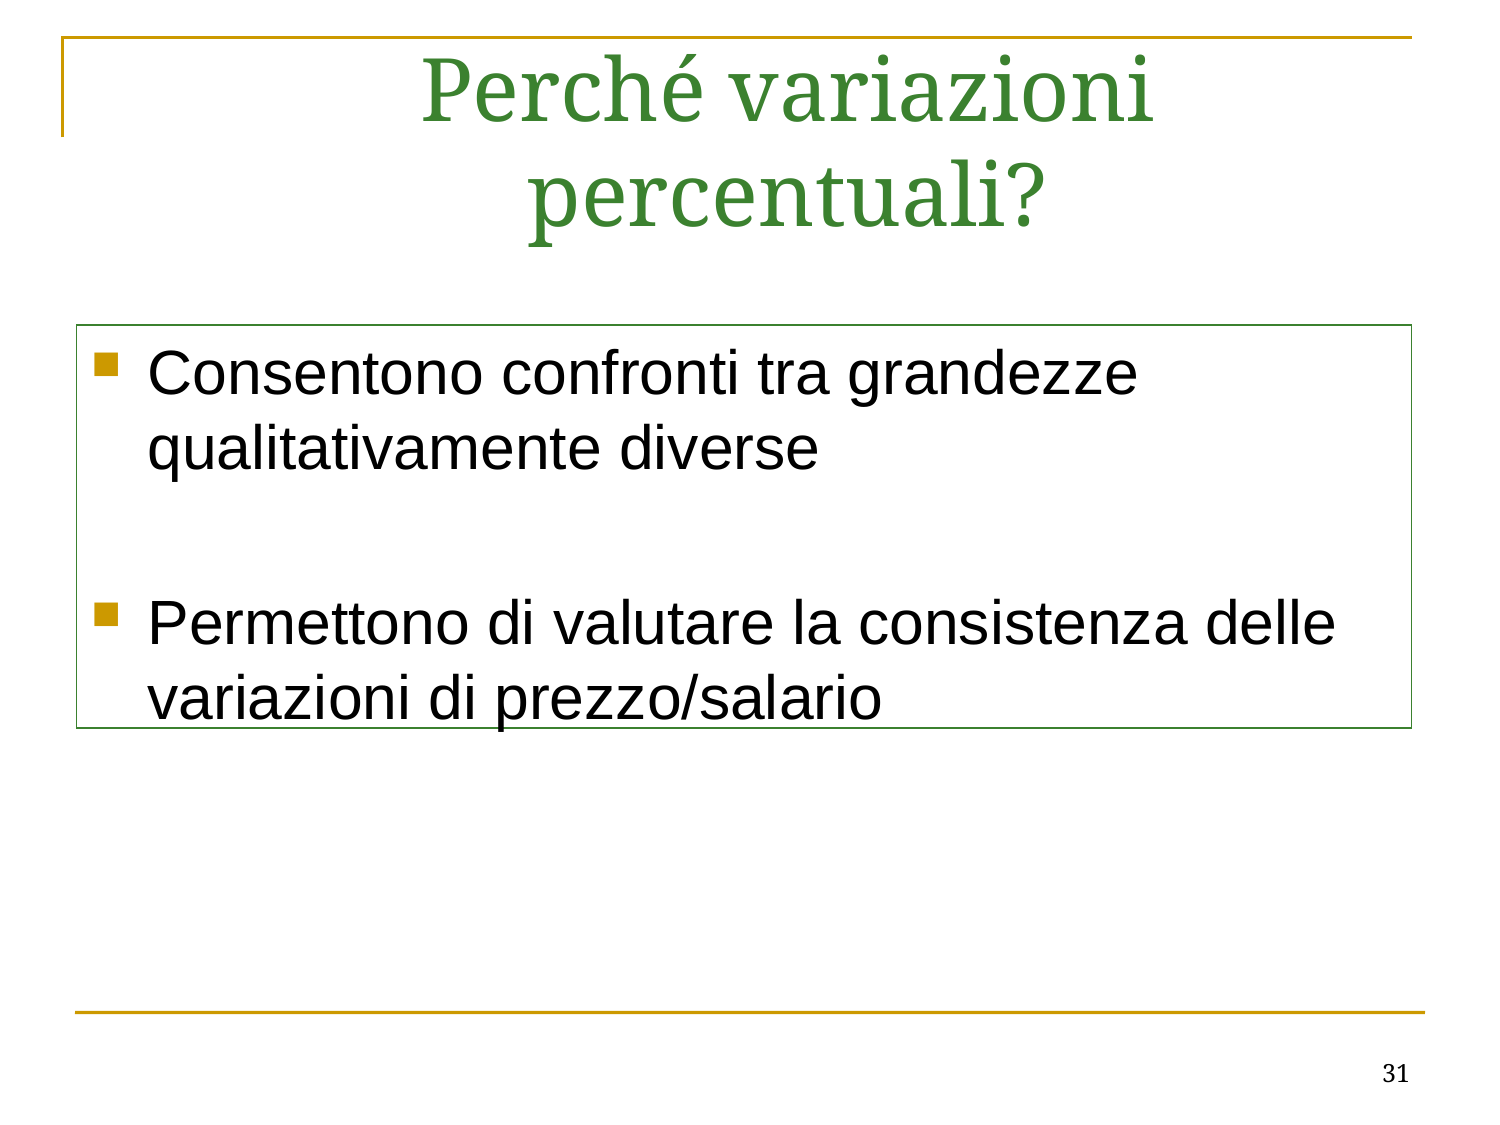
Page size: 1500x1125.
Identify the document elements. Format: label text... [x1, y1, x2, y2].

text_box Perché variazioni percentuali? [149, 45, 1425, 234]
text_box Consentono confronti tra grandezze qualitativamente diverse Permettono di valutare la consistenza delle variazioni di prezzo/salario [76, 324, 1412, 728]
slide_number 31 [1074, 1023, 1426, 1100]
